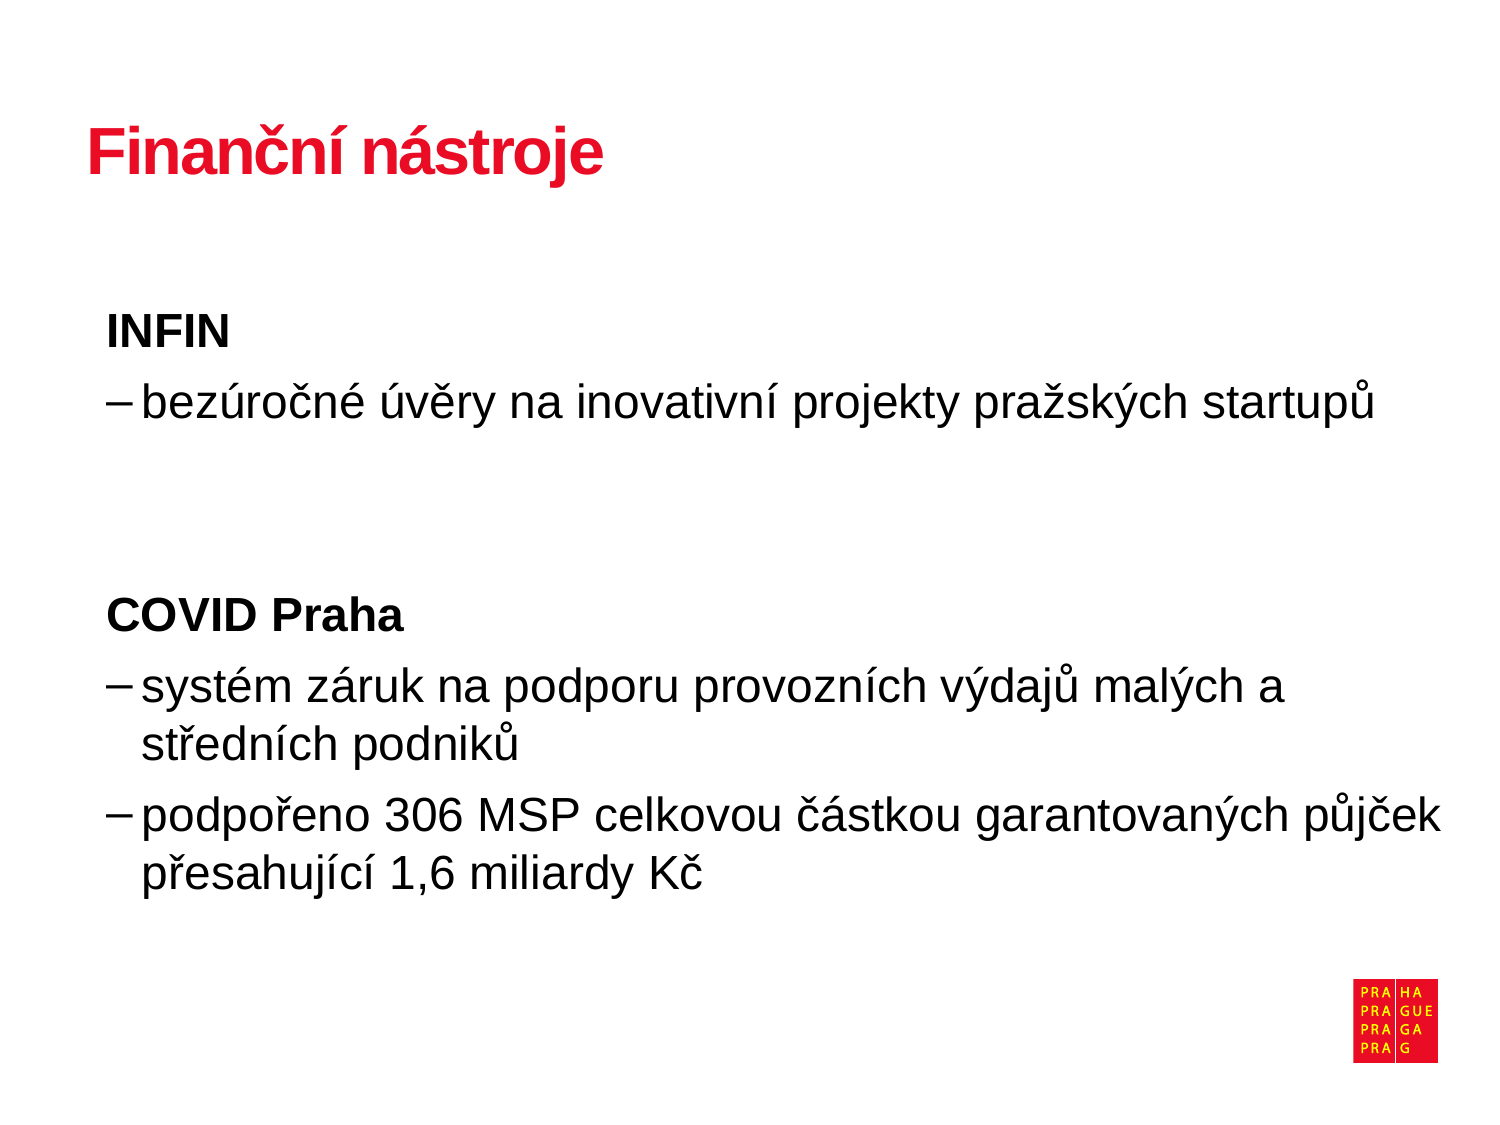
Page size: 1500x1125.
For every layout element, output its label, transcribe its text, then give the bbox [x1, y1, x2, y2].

text_box Finanční nástroje [86, 72, 1461, 278]
text_box INFIN bezúročné úvěry na inovativní projekty pražských startupů COVID Praha systém záruk na podporu provozních výdajů malých a středních podniků podpořeno 306 MSP celkovou částkou garantovaných půjček přesahující 1,6 miliardy Kč [91, 291, 1480, 907]
